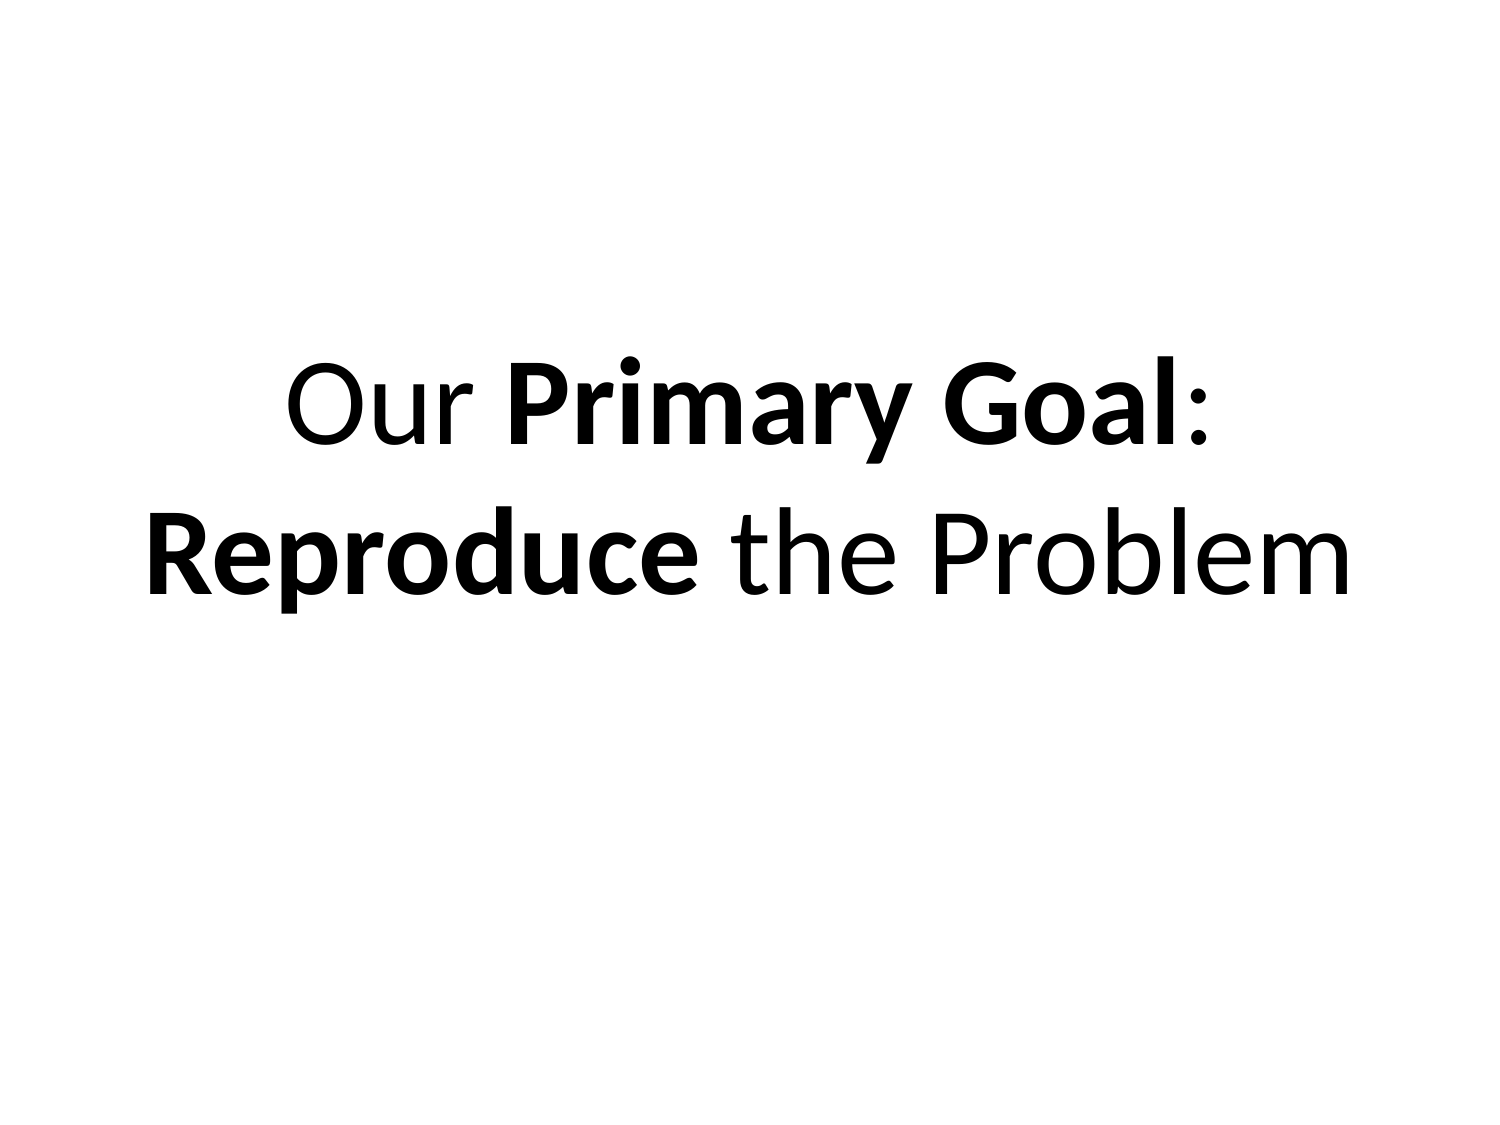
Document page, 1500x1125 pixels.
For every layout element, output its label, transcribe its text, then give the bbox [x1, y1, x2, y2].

title Our Primary Goal: Reproduce the Problem [112, 349, 1388, 591]
